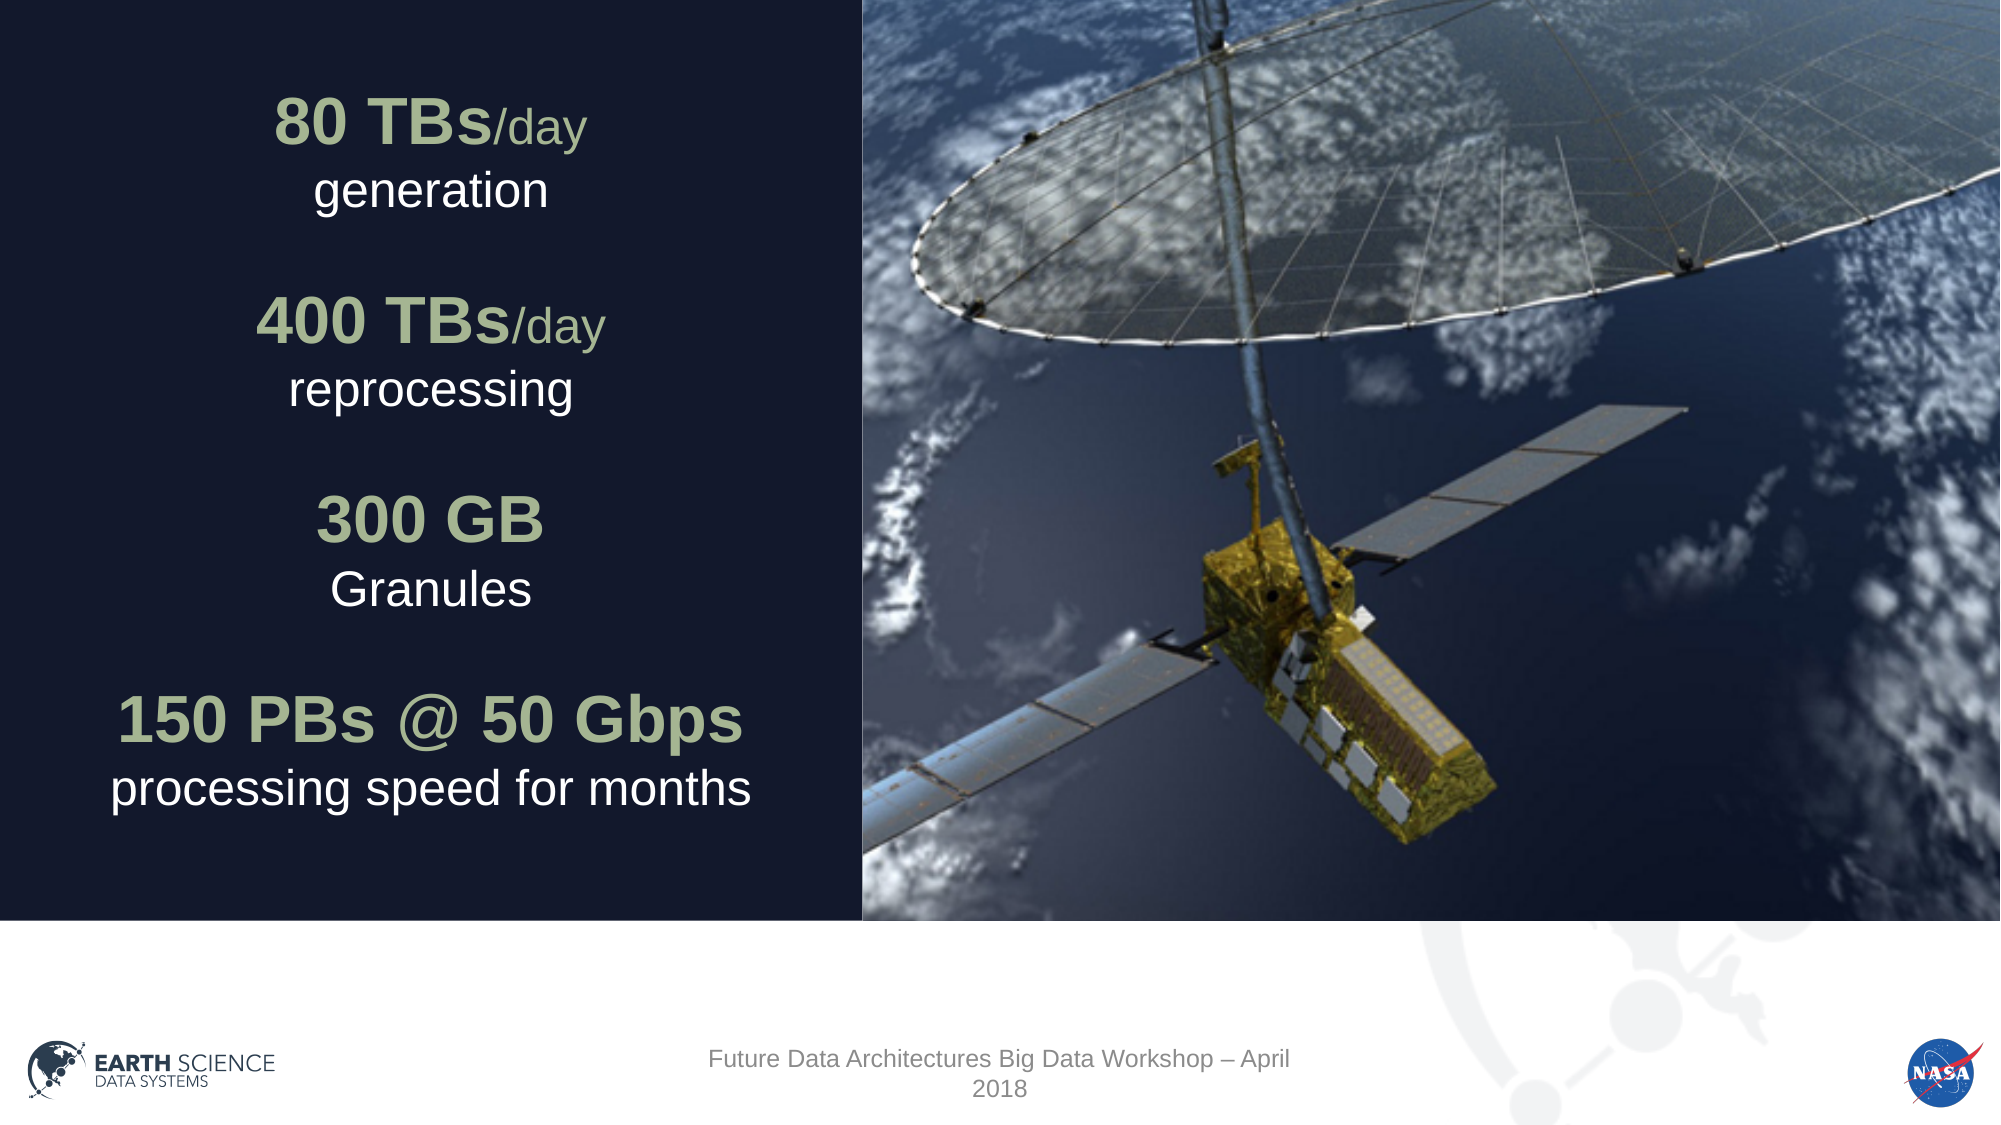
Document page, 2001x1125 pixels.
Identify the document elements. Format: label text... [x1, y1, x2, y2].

picture [20, 1029, 283, 1112]
text_box [0, 0, 862, 921]
picture [862, 0, 2000, 921]
text_box 400 TBs/day reprocessing [23, 266, 839, 429]
text_box 80 TBs/day generation [23, 67, 839, 230]
text_box 300 GB Granules [23, 466, 839, 628]
picture [1903, 1038, 1984, 1108]
text_box 150 PBs @ 50 Gbps processing speed for months [23, 665, 839, 827]
footer Future Data Architectures Big Data Workshop – April 2018 [662, 1042, 1338, 1103]
